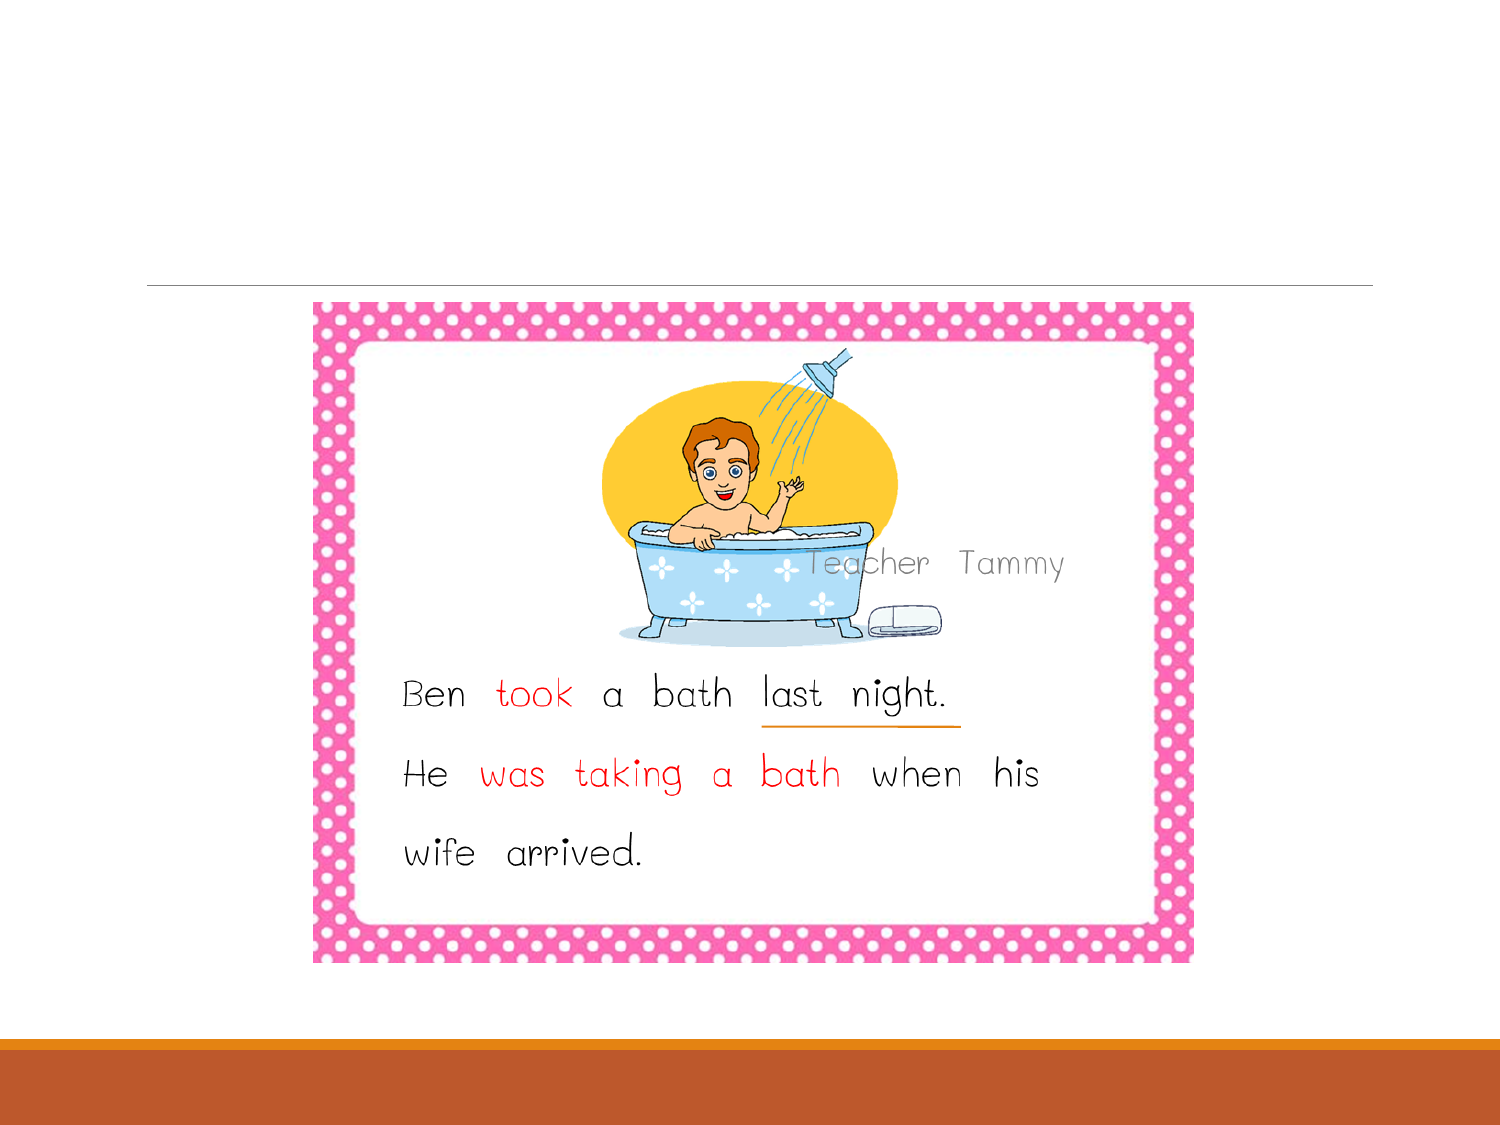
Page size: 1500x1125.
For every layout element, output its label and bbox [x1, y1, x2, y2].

list [313, 302, 1195, 964]
